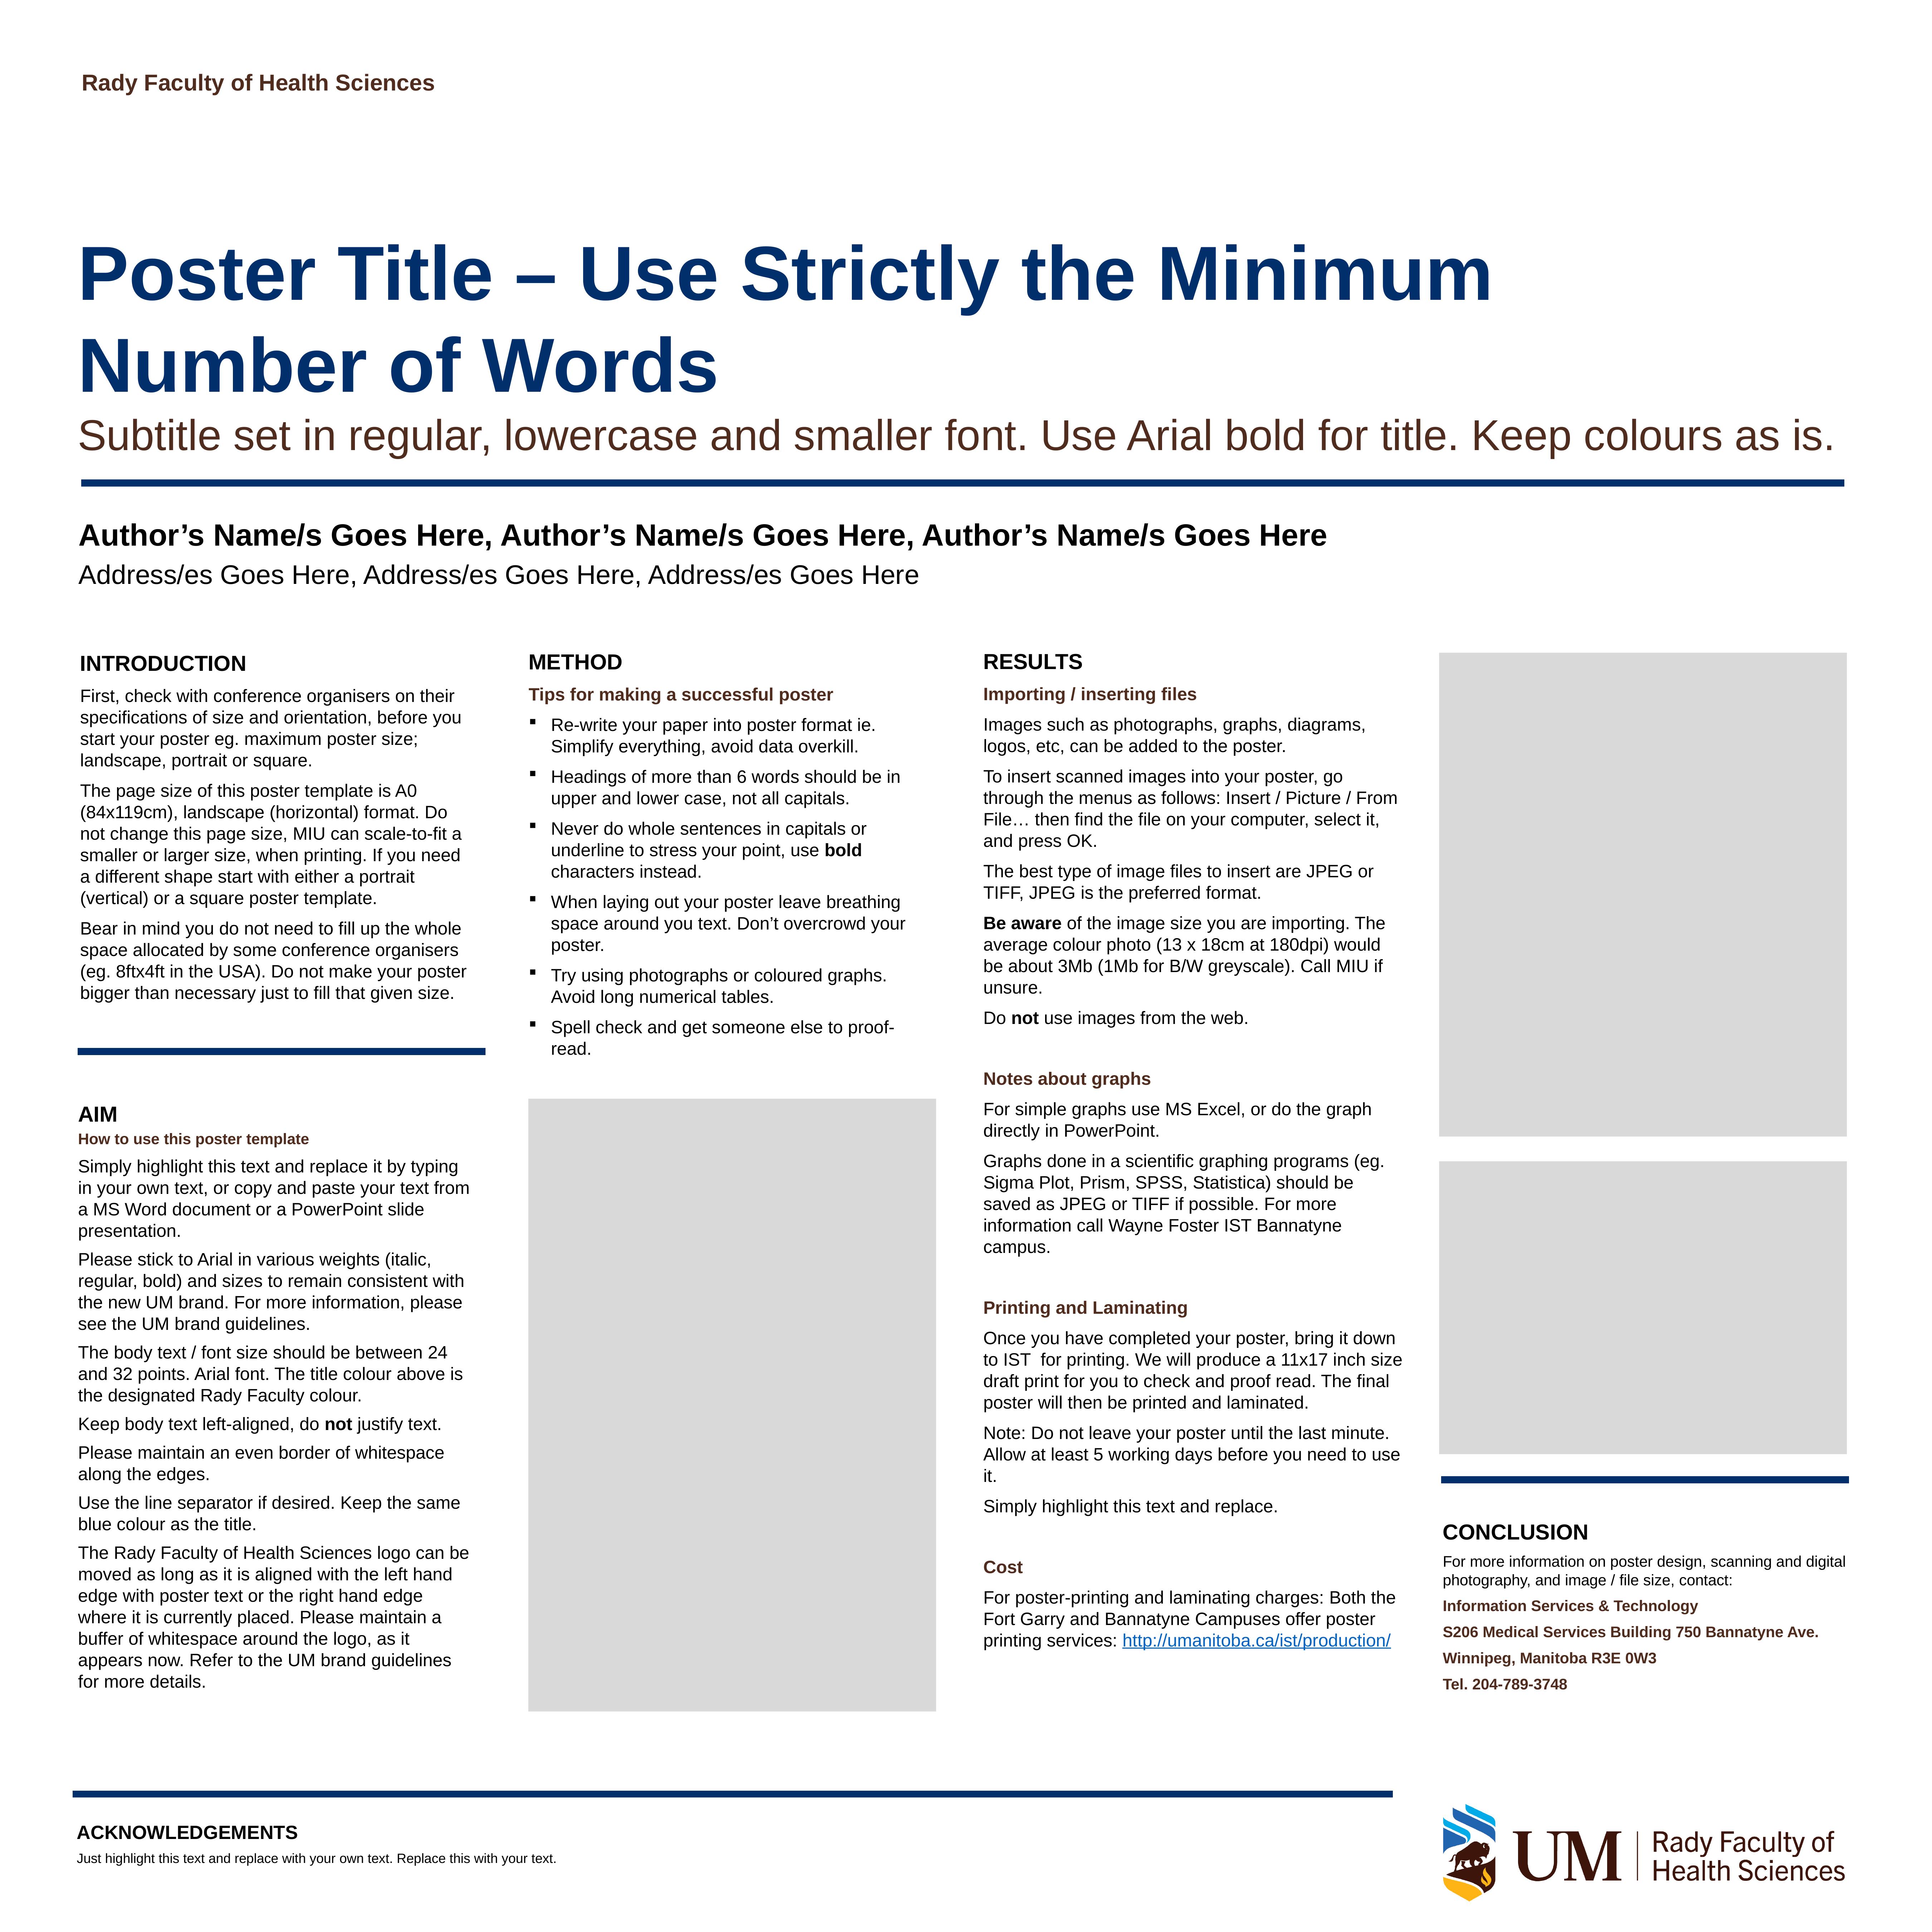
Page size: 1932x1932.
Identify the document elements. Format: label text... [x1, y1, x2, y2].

text_box [1439, 1161, 1847, 1454]
text_box RESULTS Importing / inserting files Images such as photographs, graphs, diagrams, logos, etc, can be added to the poster. To insert scanned images into your poster, go through the menus as follows: Insert / Picture / From File… then find the file on your computer, select it, and press OK. The best type of image files to insert are JPEG or TIFF, JPEG is the preferred format. Be aware of the image size you are importing. The average colour photo (13 x 18cm at 180dpi) would be about 3Mb (1Mb for B/W greyscale). Call MIU if unsure. Do not use images from the web. Notes about graphs For simple graphs use MS Excel, or do the graph directly in PowerPoint. Graphs done in a scientific graphing programs (eg. Sigma Plot, Prism, SPSS, Statistica) should be saved as JPEG or TIFF if possible. For more information call Wayne Foster IST Bannatyne campus. Printing and Laminating Once you have completed your poster, bring it down to IST for printing. We will produce a 11x17 inch size draft print for you to check and proof read. The final poster will then be printed and laminated. Note: Do not leave your poster until the last minute. Allow at least 5 working days before you need to use it. Simply highlight this text and replace. Cost For poster-printing and laminating charges: Both the Fort Garry and Bannatyne Campuses offer poster printing services: http://umanitoba.ca/ist/production/ [970, 634, 1419, 1725]
text_box METHOD Tips for making a successful poster Re-write your paper into poster format ie. Simplify everything, avoid data overkill. Headings of more than 6 words should be in upper and lower case, not all capitals. Never do whole sentences in capitals or underline to stress your point, use bold characters instead. When laying out your poster leave breathing space around you text. Don’t overcrowd your poster. Try using photographs or coloured graphs. Avoid long numerical tables. Spell check and get someone else to proof-read. [515, 634, 950, 1087]
text_box Rady Faculty of Health Sciences [68, 54, 941, 98]
text_box INTRODUCTION First, check with conference organisers on their specifications of size and orientation, before you start your poster eg. maximum poster size; landscape, portrait or square. The page size of this poster template is A0 (84x119cm), landscape (horizontal) format. Do not change this page size, MIU can scale-to-fit a smaller or larger size, when printing. If you need a different shape start with either a portrait (vertical) or a square poster template. Bear in mind you do not need to fill up the whole space allocated by some conference organisers (eg. 8ftx4ft in the USA). Do not make your poster bigger than necessary just to fill that given size. [66, 635, 486, 1049]
text_box AIM How to use this poster template Simply highlight this text and replace it by typing in your own text, or copy and paste your text from a MS Word document or a PowerPoint slide presentation. Please stick to Arial in various weights (italic, regular, bold) and sizes to remain consistent with the new UM brand. For more information, please see the UM brand guidelines. The body text / font size should be between 24 and 32 points. Arial font. The title colour above is the designated Rady Faculty colour. Keep body text left-aligned, do not justify text. Please maintain an even border of whitespace along the edges. Use the line separator if desired. Keep the same blue colour as the title. The Rady Faculty of Health Sciences logo can be moved as long as it is aligned with the left hand edge with poster text or the right hand edge where it is currently placed. Please maintain a buffer of whitespace around the logo, as it appears now. Refer to the UM brand guidelines for more details. [64, 1086, 488, 1746]
text_box [1439, 652, 1847, 1137]
text_box Poster Title – Use Strictly the Minimum Number of Words Subtitle set in regular, lowercase and smaller font. Use Arial bold for title. Keep colours as is. [73, 220, 1894, 462]
picture [1441, 1800, 1845, 1904]
text_box Author’s Name/s Goes Here, Author’s Name/s Goes Here, Author’s Name/s Goes Here Address/es Goes Here, Address/es Goes Here, Address/es Goes Here [65, 502, 1635, 596]
text_box ACKNOWLEDGEMENTS Just highlight this text and replace with your own text. Replace this with your text. [63, 1806, 1419, 1892]
text_box CONCLUSION For more information on poster design, scanning and digital photography, and image / file size, contact: Information Services & Technology S206 Medical Services Building 750 Bannatyne Ave. Winnipeg, Manitoba R3E 0W3 Tel. 204-789-3748 [1429, 1504, 1863, 1713]
text_box [528, 1098, 936, 1712]
